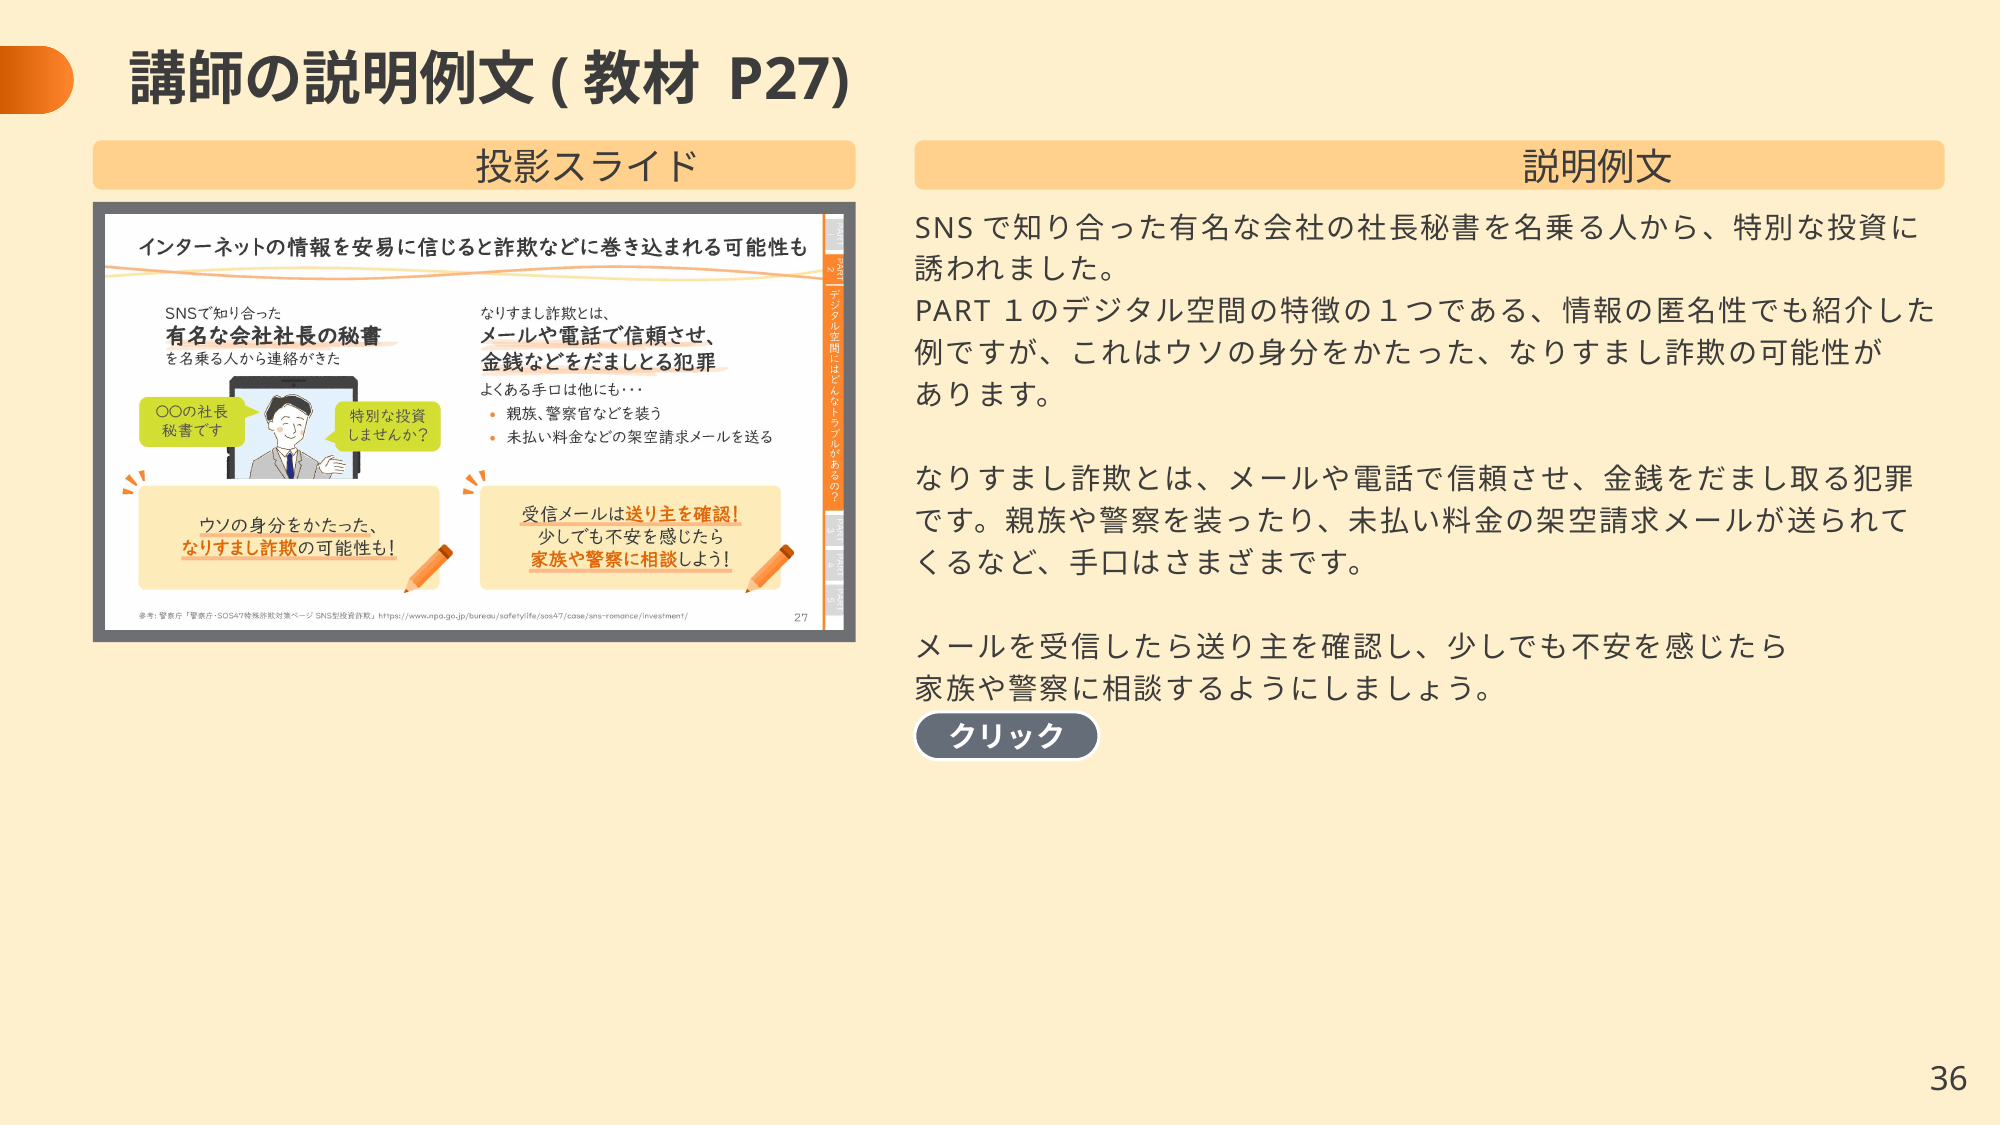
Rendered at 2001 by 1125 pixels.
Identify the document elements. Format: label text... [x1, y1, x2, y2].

title 講師の説明例文(教材 P27) [92, 49, 1908, 111]
text_box SNSで知り合った有名な会社の社長秘書を名乗る人から、特別な投資に 誘われました。 PART１のデジタル空間の特徴の１つである、情報の匿名性でも紹介した 例ですが、これはウソの身分をかたった、なりすまし詐欺の可能性が あります。 なりすまし詐欺とは、メールや電話で信頼させ、金銭をだまし取る犯罪 です。親族や警察を装ったり、未払い料金の架空請求メールが送られて くるなど、手口はさまざまです。 メールを受信したら送り主を確認し、少しでも不安を感じたら 家族や警察に相談するようにしましょう。 [914, 201, 1945, 706]
picture [104, 214, 844, 630]
slide_number 35 [1884, 1065, 1968, 1096]
text_box [92, 201, 857, 643]
text_box クリック [913, 710, 1101, 761]
text_box 投影スライド [91, 139, 857, 191]
text_box 説明例文 [913, 139, 1946, 191]
